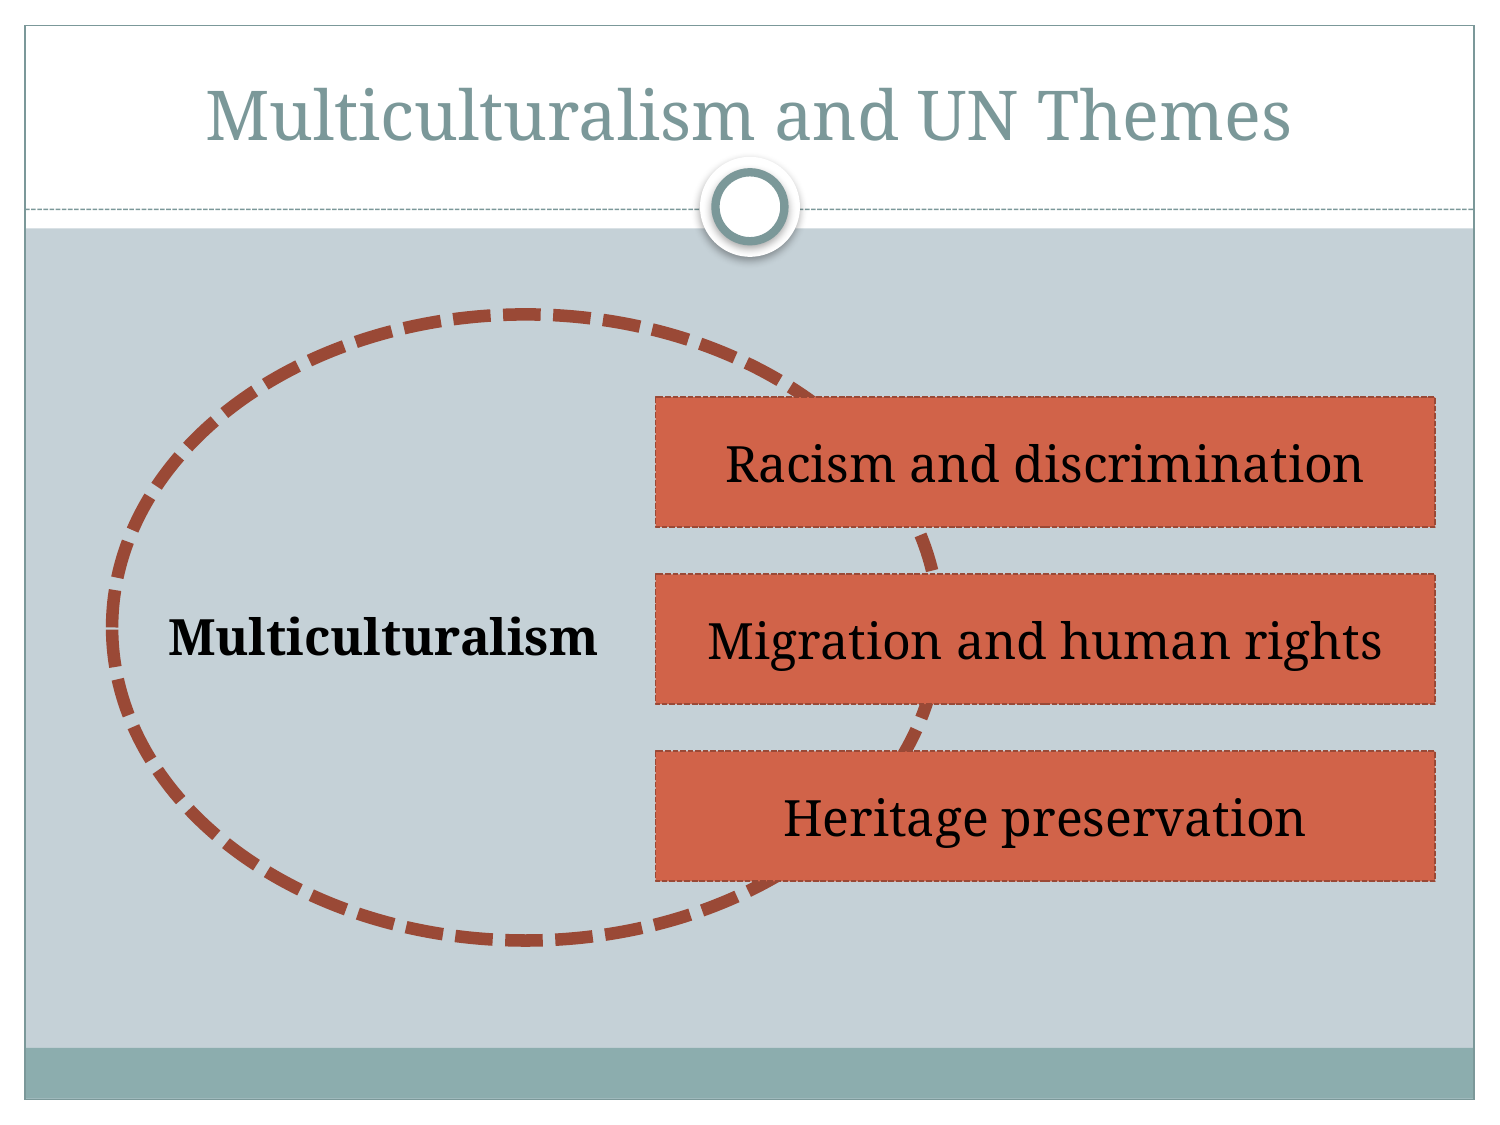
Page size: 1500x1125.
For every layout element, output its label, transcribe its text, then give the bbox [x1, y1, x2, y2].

text_box [111, 313, 934, 942]
text_box Heritage preservation [655, 750, 1436, 882]
text_box Migration and human rights [655, 573, 1436, 705]
title Multiculturalism and UN Themes [49, 37, 1450, 162]
text_box Multiculturalism [153, 597, 614, 673]
text_box Racism and discrimination [655, 396, 1436, 528]
